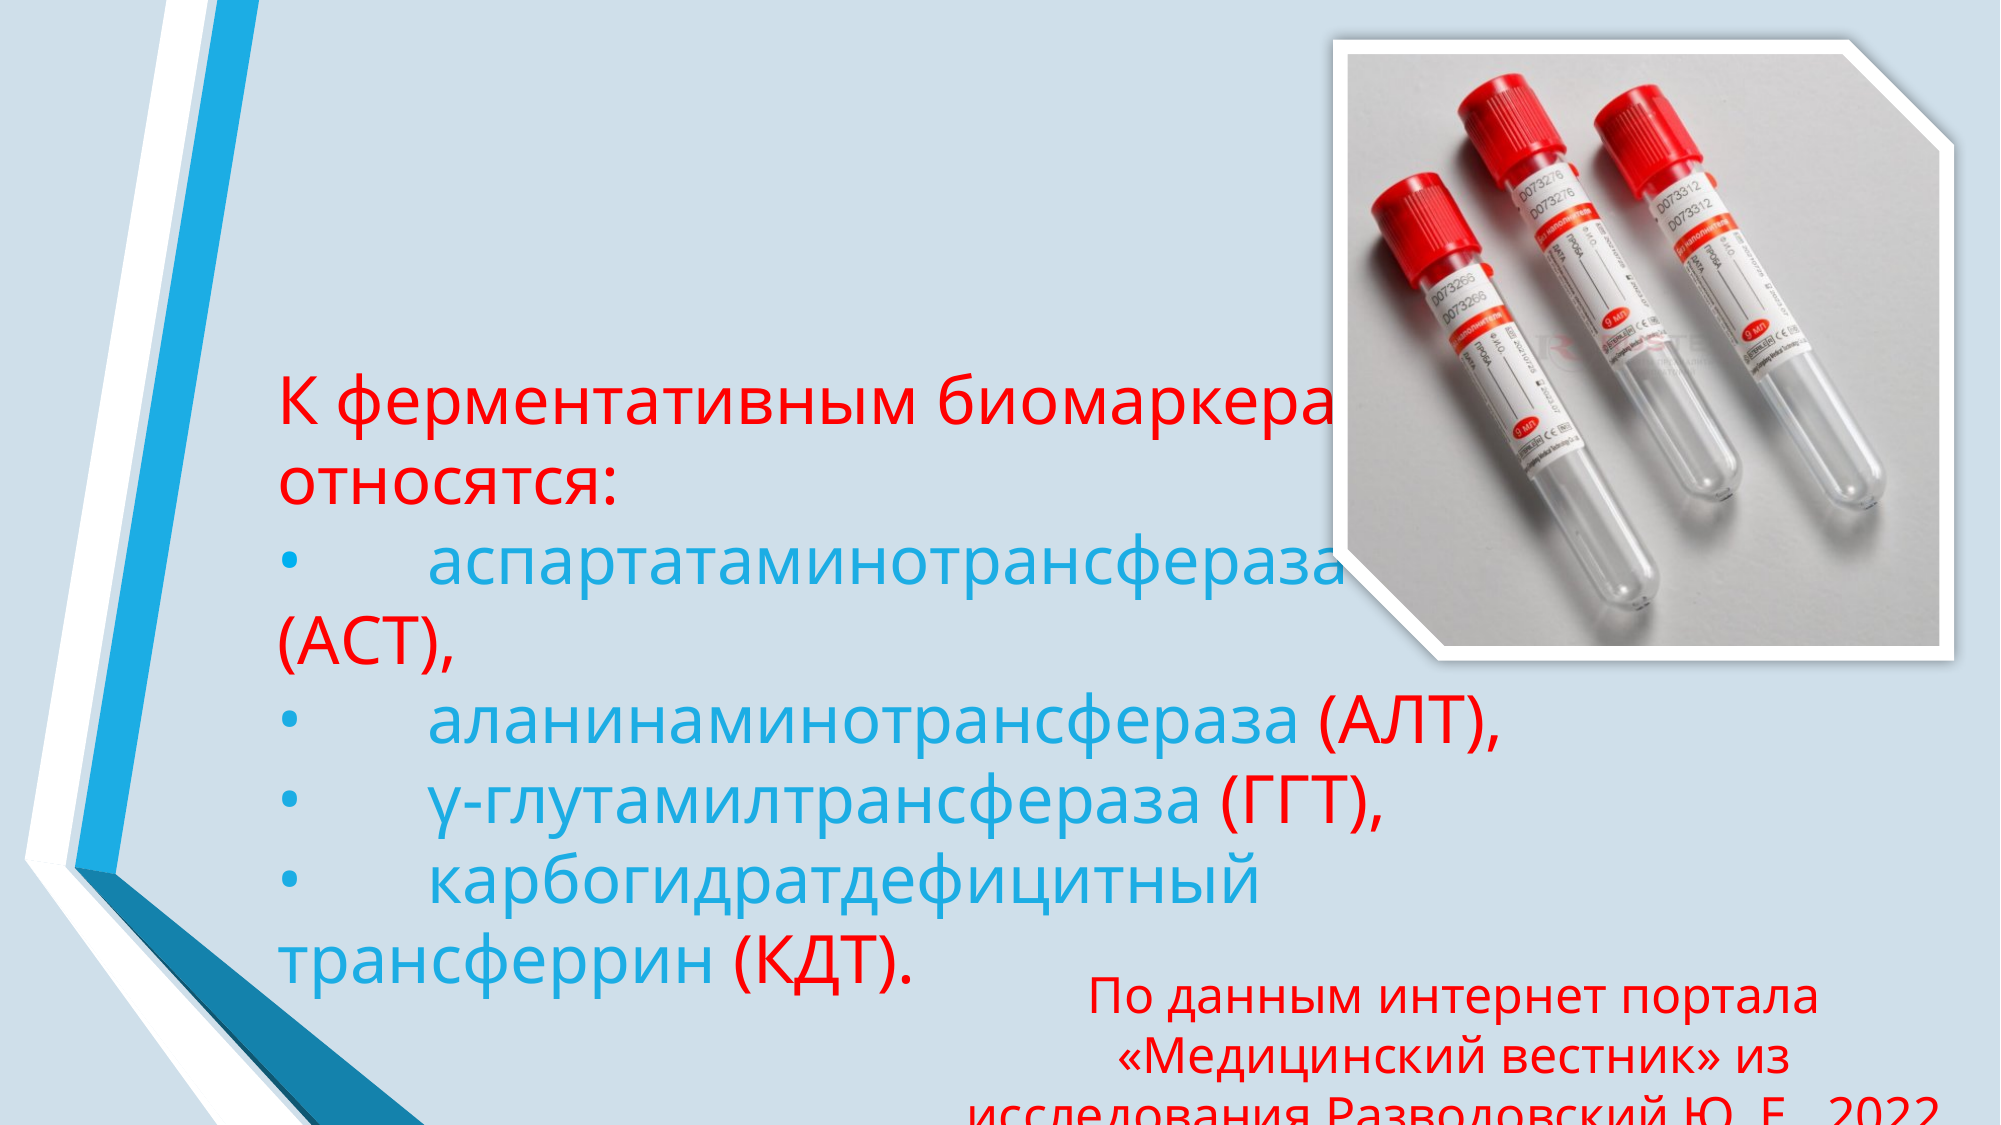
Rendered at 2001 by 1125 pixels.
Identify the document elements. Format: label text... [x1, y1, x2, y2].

text_box По данным интернет портала «Медицинский вестник» из исследования Разводовский Ю. Е., 2022 г. [931, 956, 1978, 1125]
text_box К ферментативным биомаркерам относятся: • аспартатаминотрансфераза (AСТ), • аланинаминотрансфераза (AЛТ), • γ-глутамилтрансфераза (ГГТ), • карбогидратдефицитный трансферрин (КДТ). [262, 350, 1527, 1005]
picture [1340, 46, 1947, 654]
